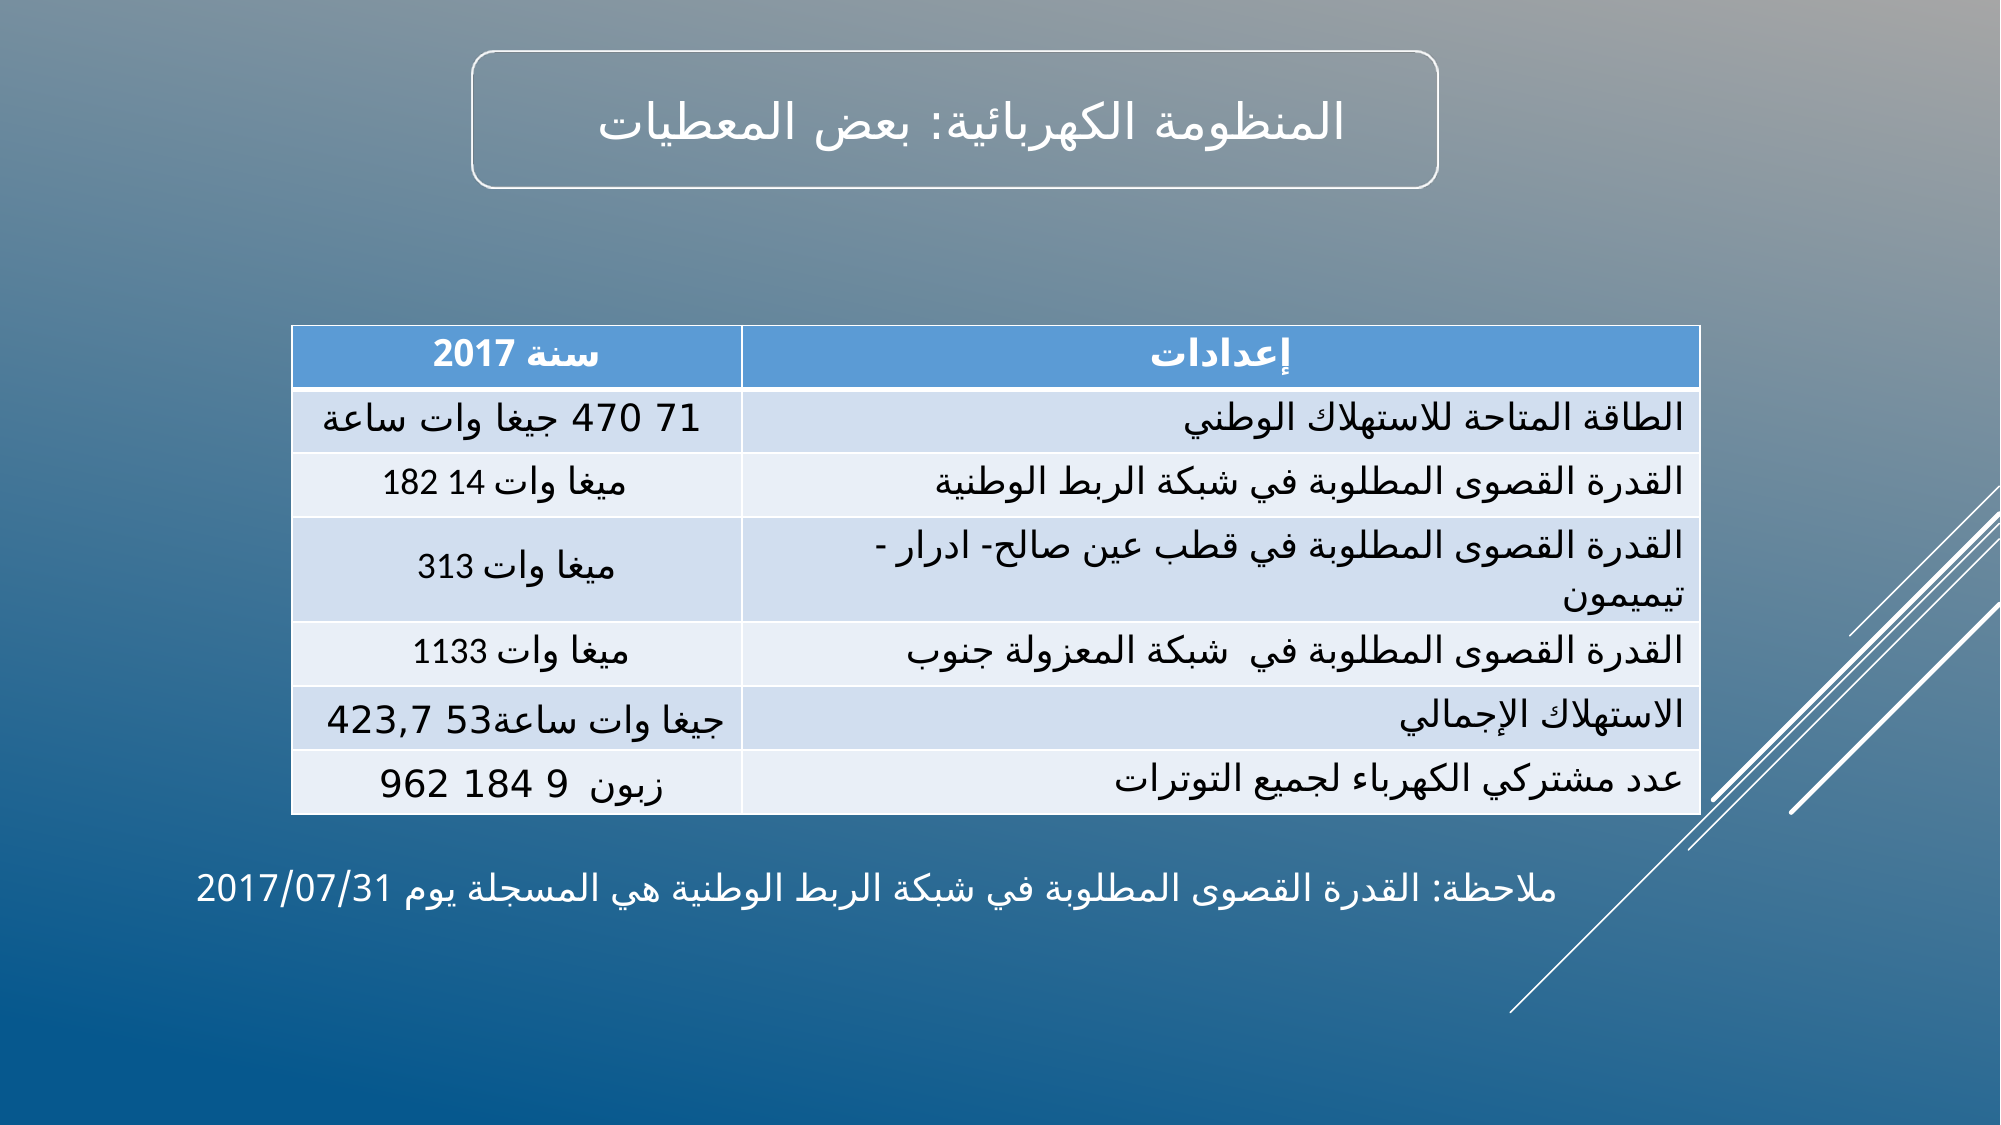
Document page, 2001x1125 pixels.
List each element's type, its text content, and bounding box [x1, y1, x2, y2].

table_header سنة 2017 [293, 326, 741, 387]
table_cell 71 470 جيغا وات ساعة [293, 392, 741, 452]
table_cell 1133 ميغا وات [293, 623, 741, 685]
picture [470, 49, 1439, 190]
table_cell القدرة القصوى المطلوبة في شبكة الربط الوطنية [743, 454, 1699, 516]
table_cell زبون 9 184 962 [293, 751, 741, 813]
table_cell الاستهلاك الإجمالي [743, 687, 1699, 749]
table_cell القدرة القصوى المطلوبة في شبكة المعزولة جنوب [743, 623, 1699, 685]
table_cell عدد مشتركي الكهرباء لجميع التوترات [743, 751, 1699, 813]
table_header إعدادات [743, 326, 1699, 387]
table_cell القدرة القصوى المطلوبة في قطب عين صالح- ادرار - تيميمون [743, 518, 1699, 621]
table_cell 182 14 ميغا وات [293, 454, 741, 516]
table_cell جيغا وات ساعة53 423,7 [293, 687, 741, 749]
table_cell الطاقة المتاحة للاستهلاك الوطني [743, 392, 1699, 452]
table_cell 313 ميغا وات [293, 518, 741, 621]
text_box ملاحظة: القدرة القصوى المطلوبة في شبكة الربط الوطنية هي المسجلة يوم 2017/07/31 [143, 856, 1584, 917]
